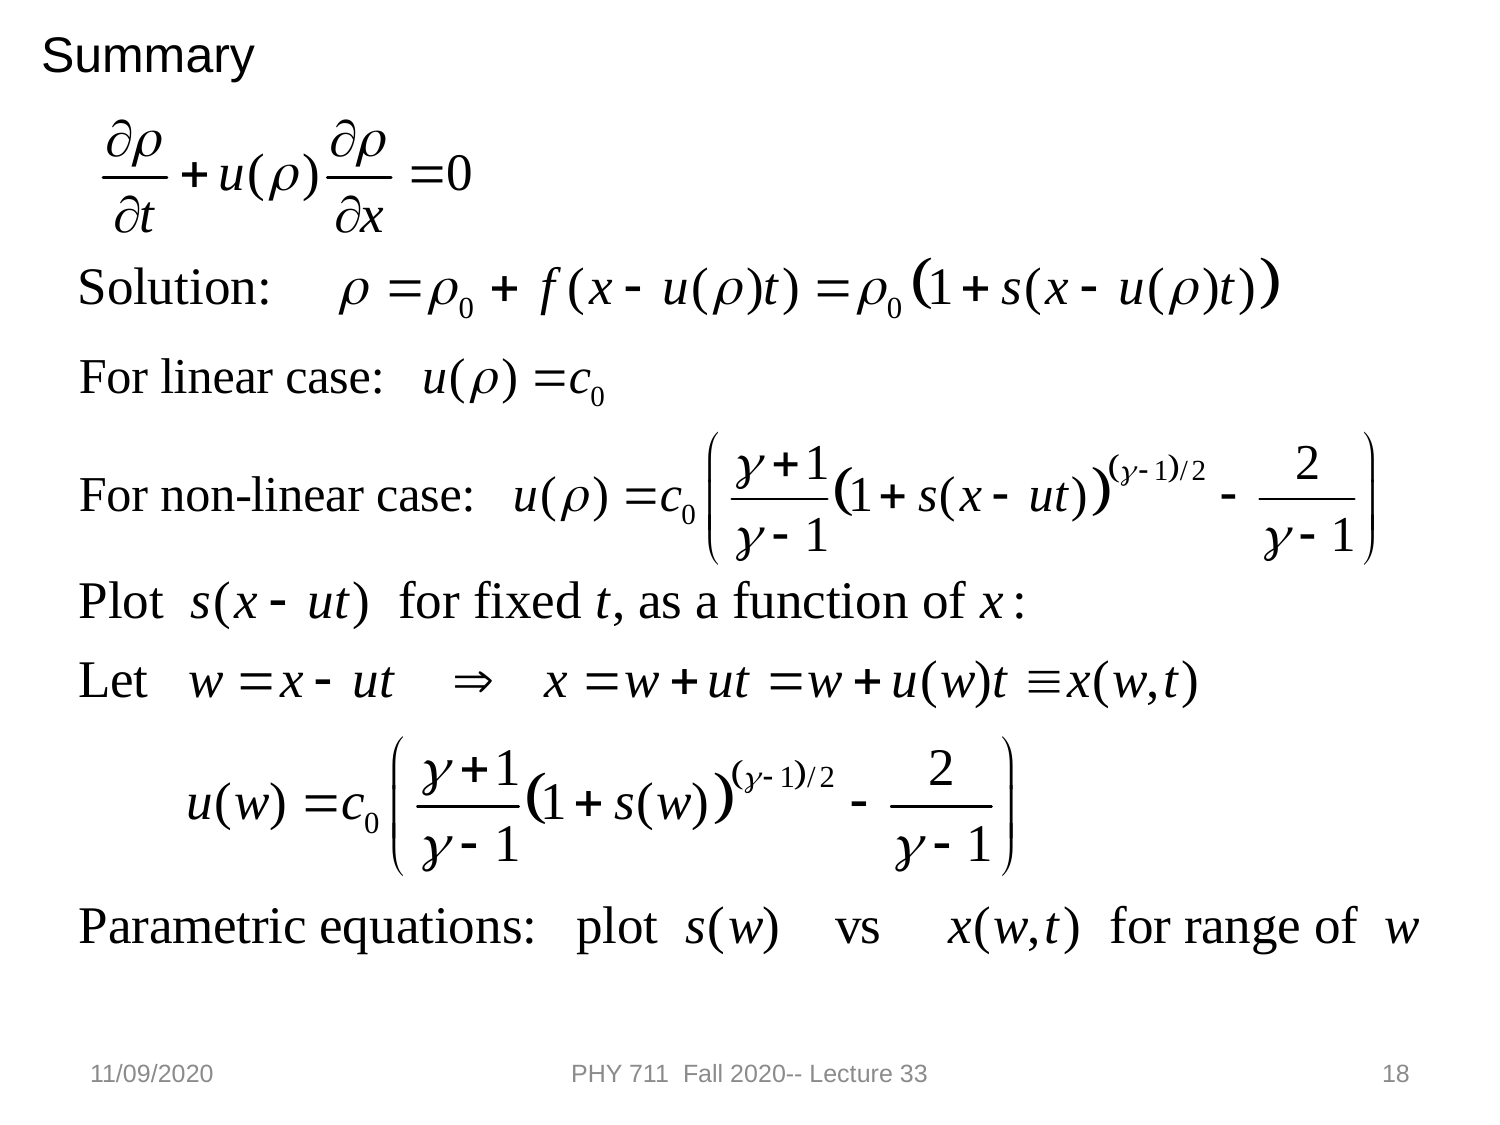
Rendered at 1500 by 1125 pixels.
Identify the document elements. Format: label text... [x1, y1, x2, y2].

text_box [73, 346, 1387, 572]
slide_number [75, 1042, 425, 1103]
slide_number 18 [1074, 1042, 1425, 1103]
text_box Summary [26, 15, 270, 90]
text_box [73, 572, 1425, 1032]
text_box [74, 109, 1282, 331]
footer PHY 711 Fall 2020-- Lecture 33 [512, 1042, 988, 1103]
